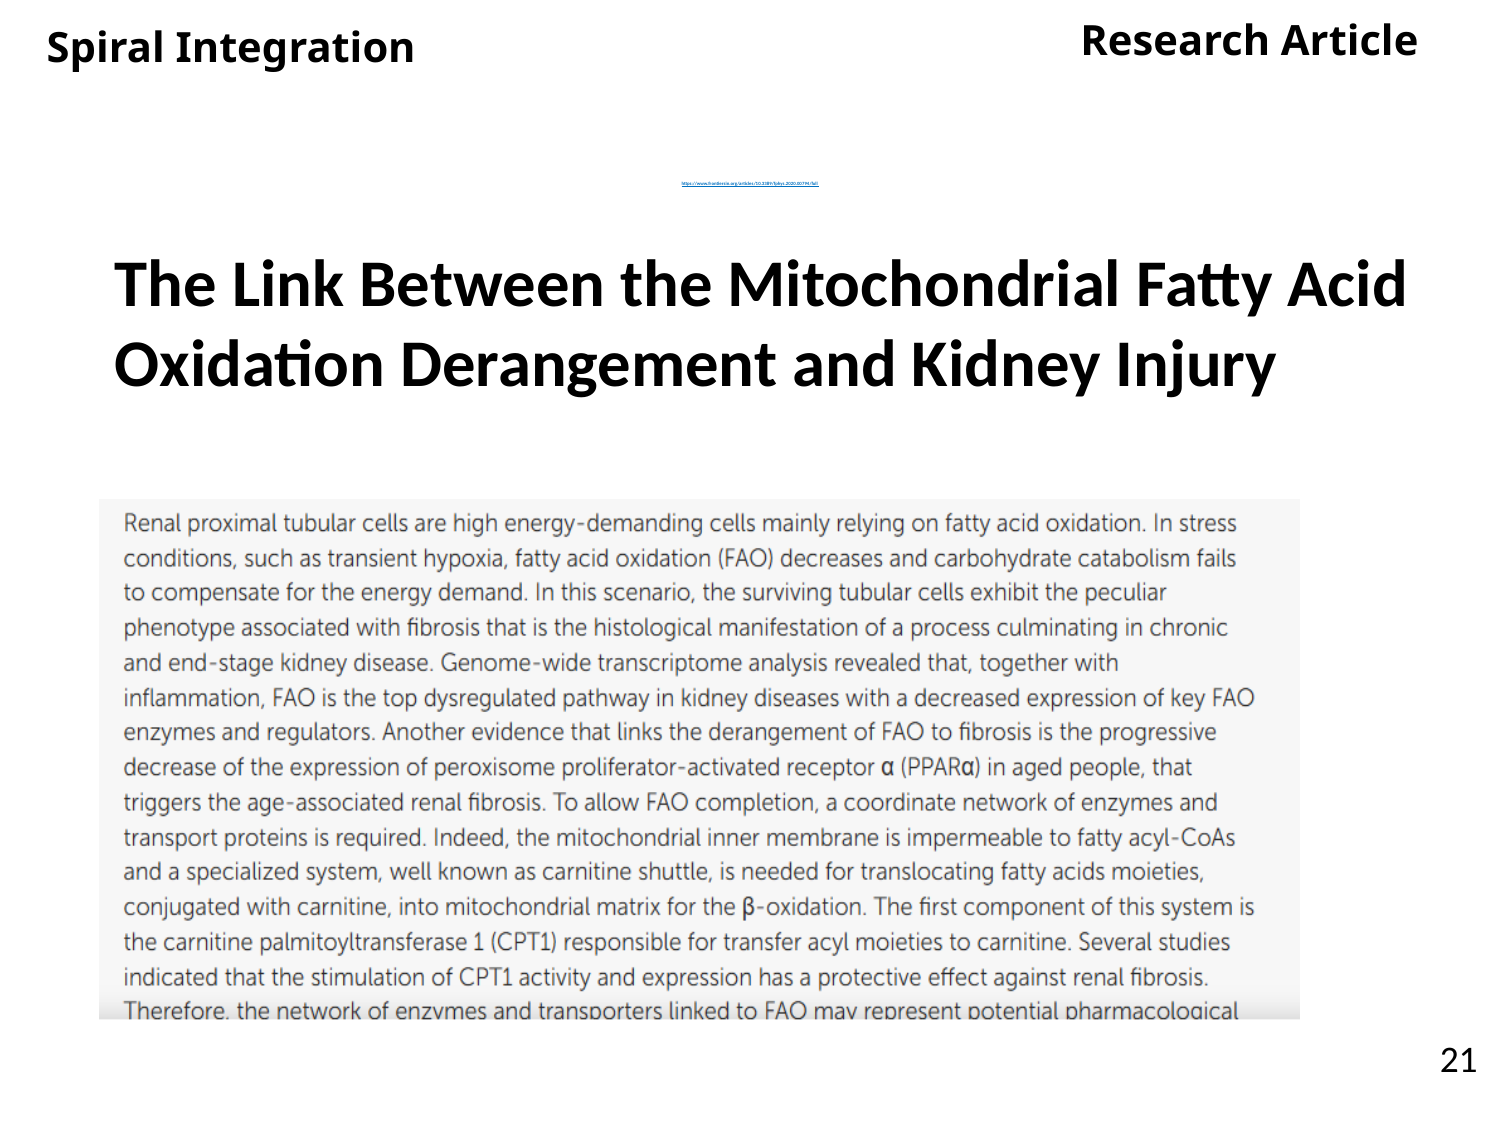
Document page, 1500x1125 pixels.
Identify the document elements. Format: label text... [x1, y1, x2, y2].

list The Link Between the Mitochondrial Fatty Acid Oxidation Derangement and Kidney Injury [99, 232, 1425, 1088]
title https://www.frontiersin.org/articles/10.3389/fphys.2020.00794/full [75, 172, 1425, 200]
slide_number 21 [1425, 1027, 1500, 1088]
text_box Research Article [874, 12, 1500, 73]
picture [99, 499, 1301, 1028]
text_box Spiral Integration [0, 18, 600, 79]
